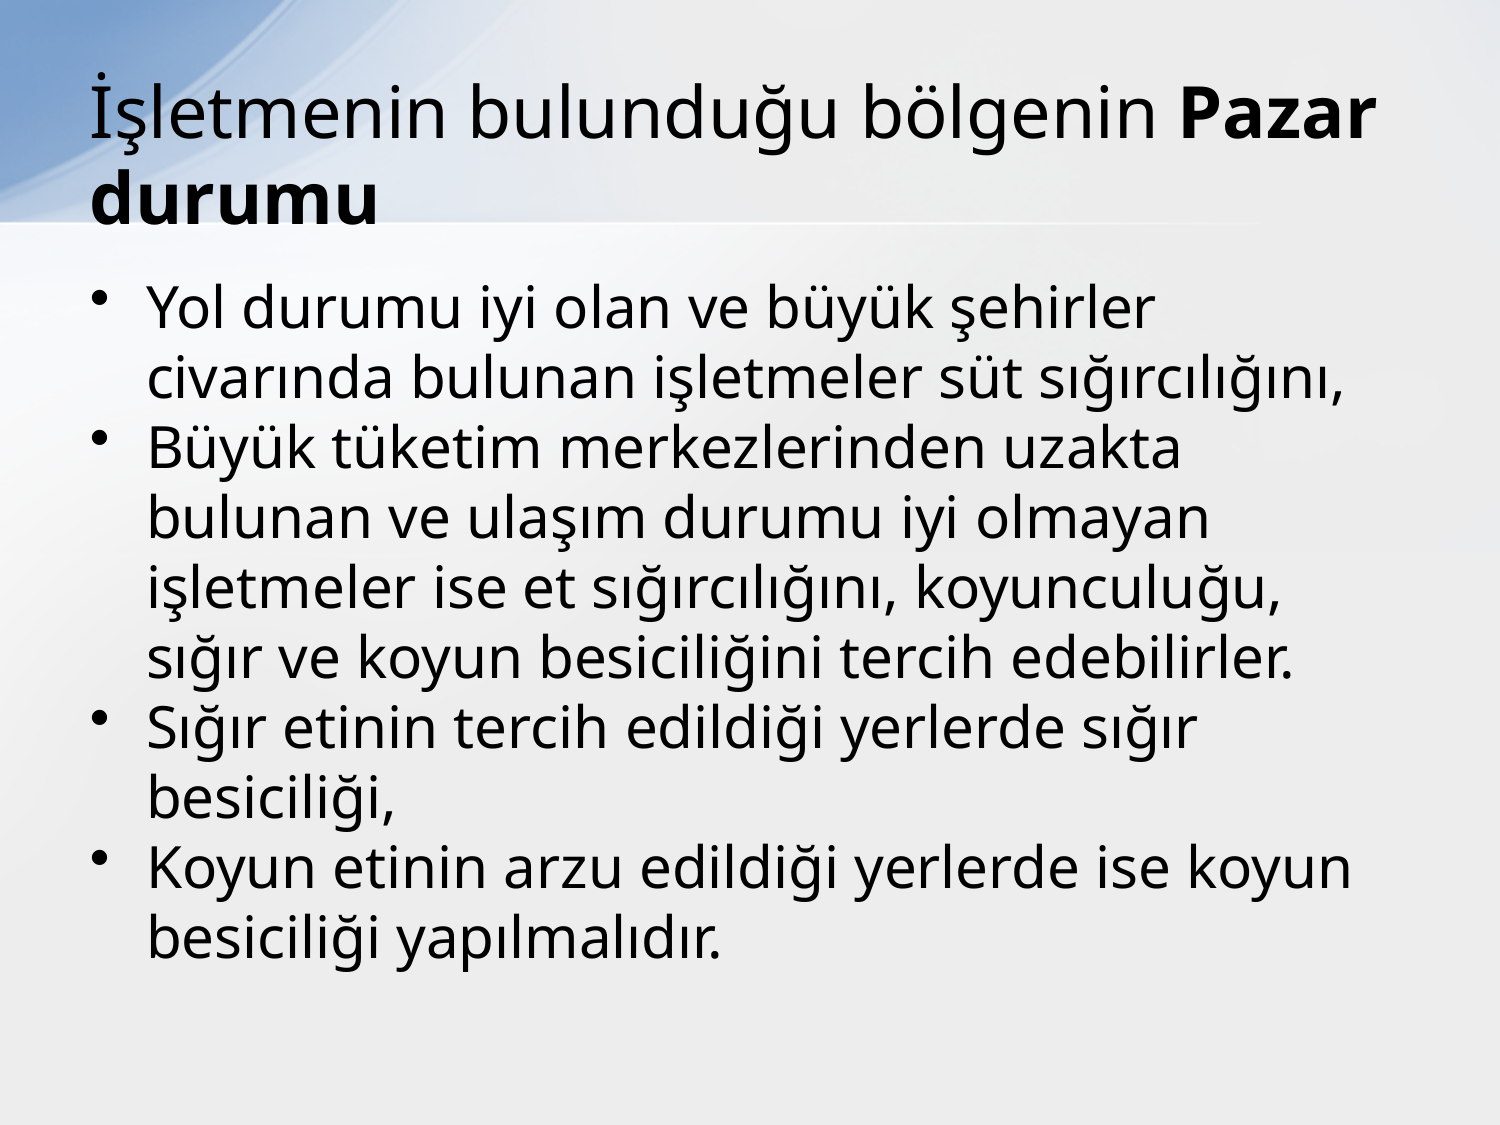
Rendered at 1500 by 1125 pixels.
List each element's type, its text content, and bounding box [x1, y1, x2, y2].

picture [0, 0, 1500, 1125]
list Yol durumu iyi olan ve büyük şehirler civarında bulunan işletmeler süt sığırcılığını, Büyük tüketim merkezlerinden uzakta bulunan ve ulaşım durumu iyi olmayan işletmeler ise et sığırcılığını, koyunculuğu, sığır ve koyun besiciliğini tercih edebilirler. Sığır etinin tercih edildiği yerlerde sığır besiciliği, Koyun etinin arzu edildiği yerlerde ise koyun besiciliği yapılmalıdır. [75, 262, 1425, 1005]
title İşletmenin bulunduğu bölgenin Pazar durumu [75, 58, 1425, 247]
